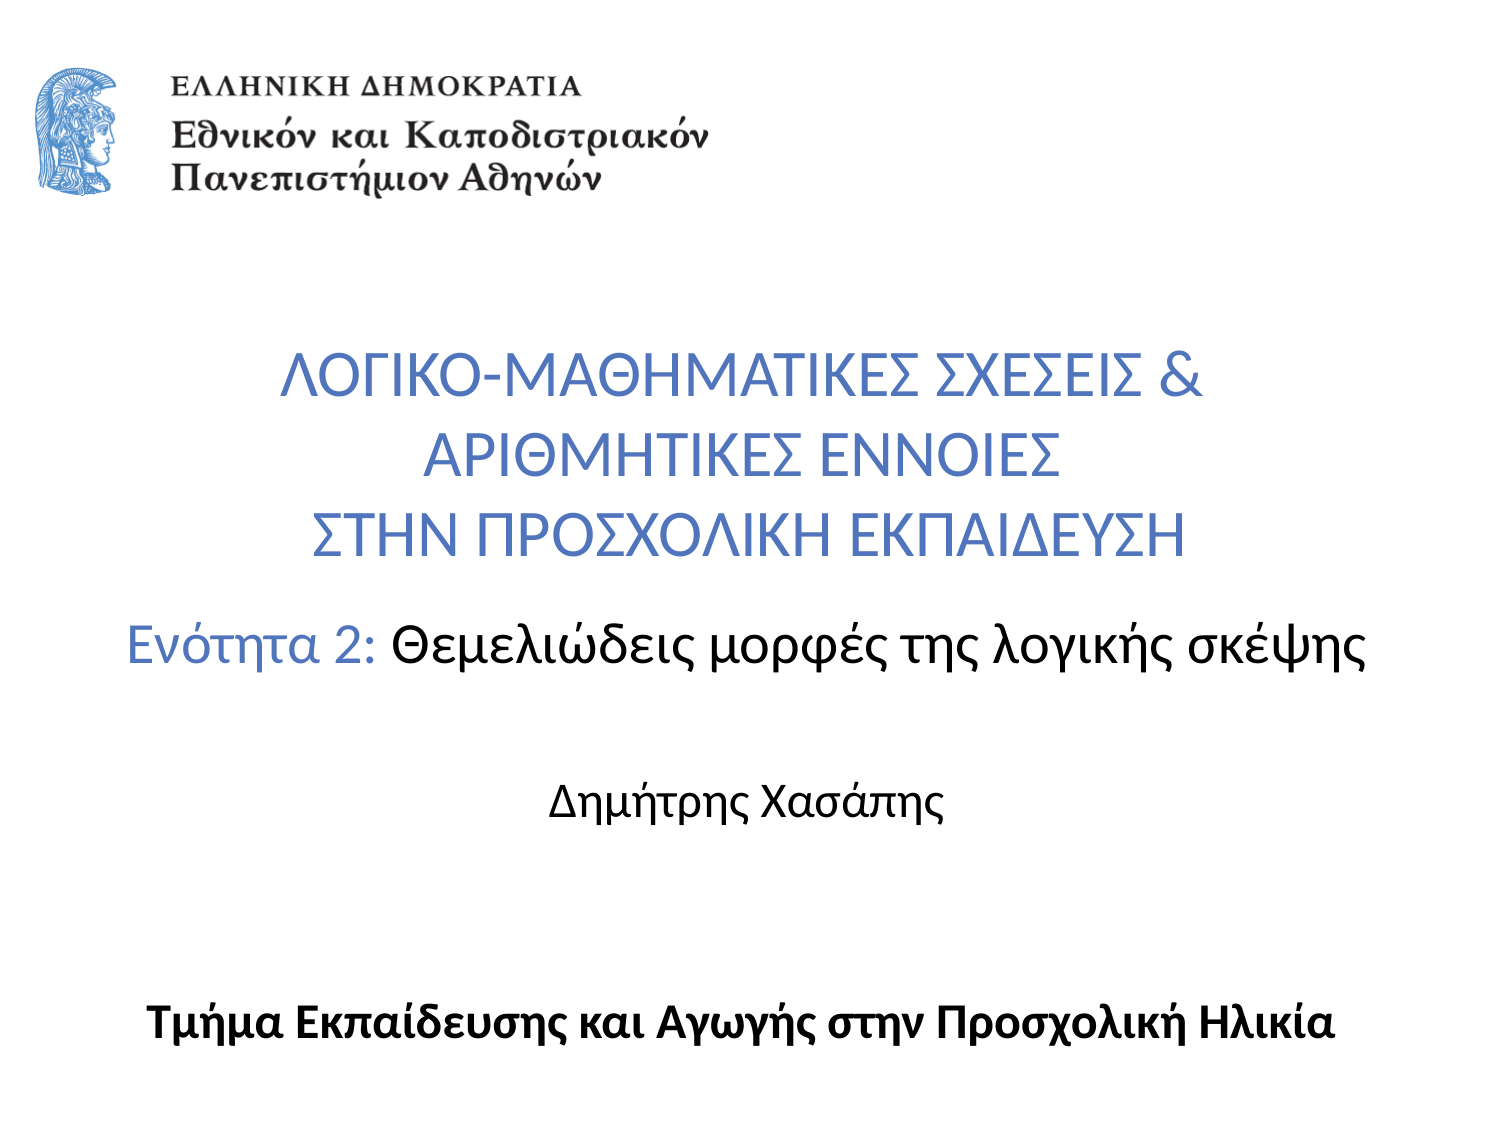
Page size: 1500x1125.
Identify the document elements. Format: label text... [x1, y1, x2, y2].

subtitle Ενότητα 2: Θεμελιώδεις μορφές της λογικής σκέψης Δημήτρης Χασάπης Τμήμα Εκπαίδευσης και Αγωγής στην Προσχολική Ηλικία [108, 597, 1385, 886]
title ΛΟΓΙΚΟ-ΜΑΘΗΜΑΤΙΚΕΣ ΣΧΕΣΕΙΣ & ΑΡΙΘΜΗΤΙΚΕΣ ΕΝΝΟΙΕΣ ΣΤΗΝ ΠΡΟΣΧΟΛΙΚΗ ΕΚΠΑΙΔΕΥΣΗ [112, 329, 1388, 571]
picture [29, 66, 711, 201]
